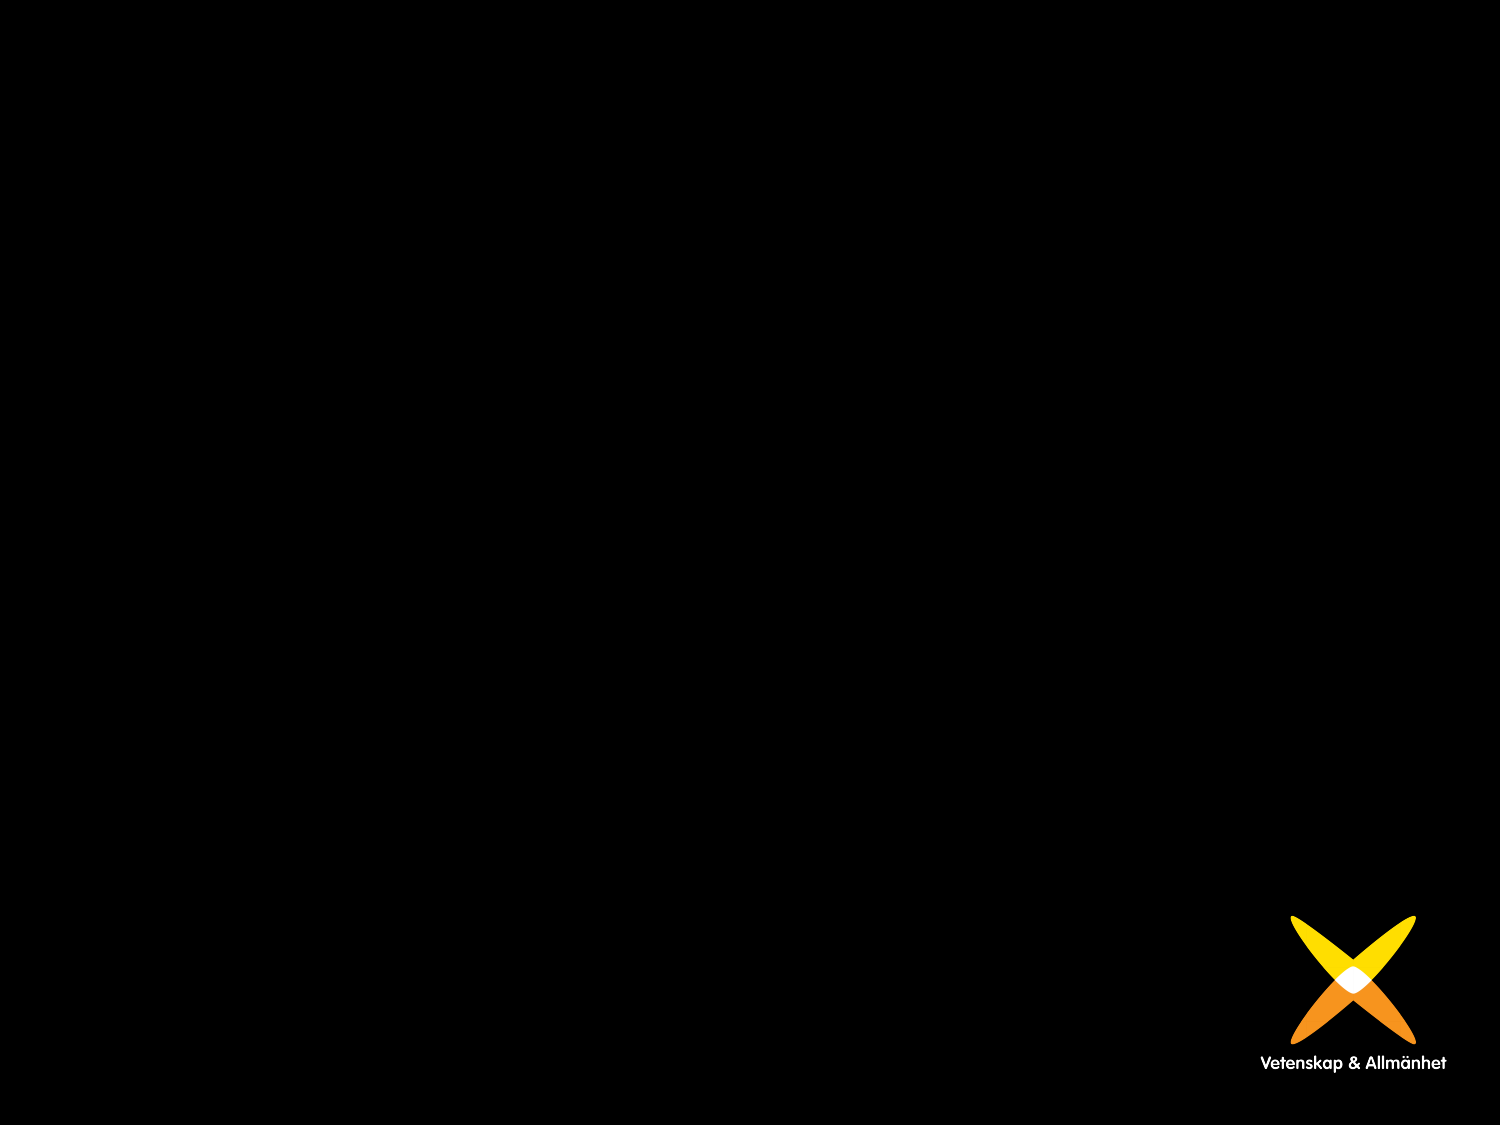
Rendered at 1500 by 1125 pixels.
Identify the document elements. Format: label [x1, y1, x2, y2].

picture [1260, 913, 1447, 1075]
